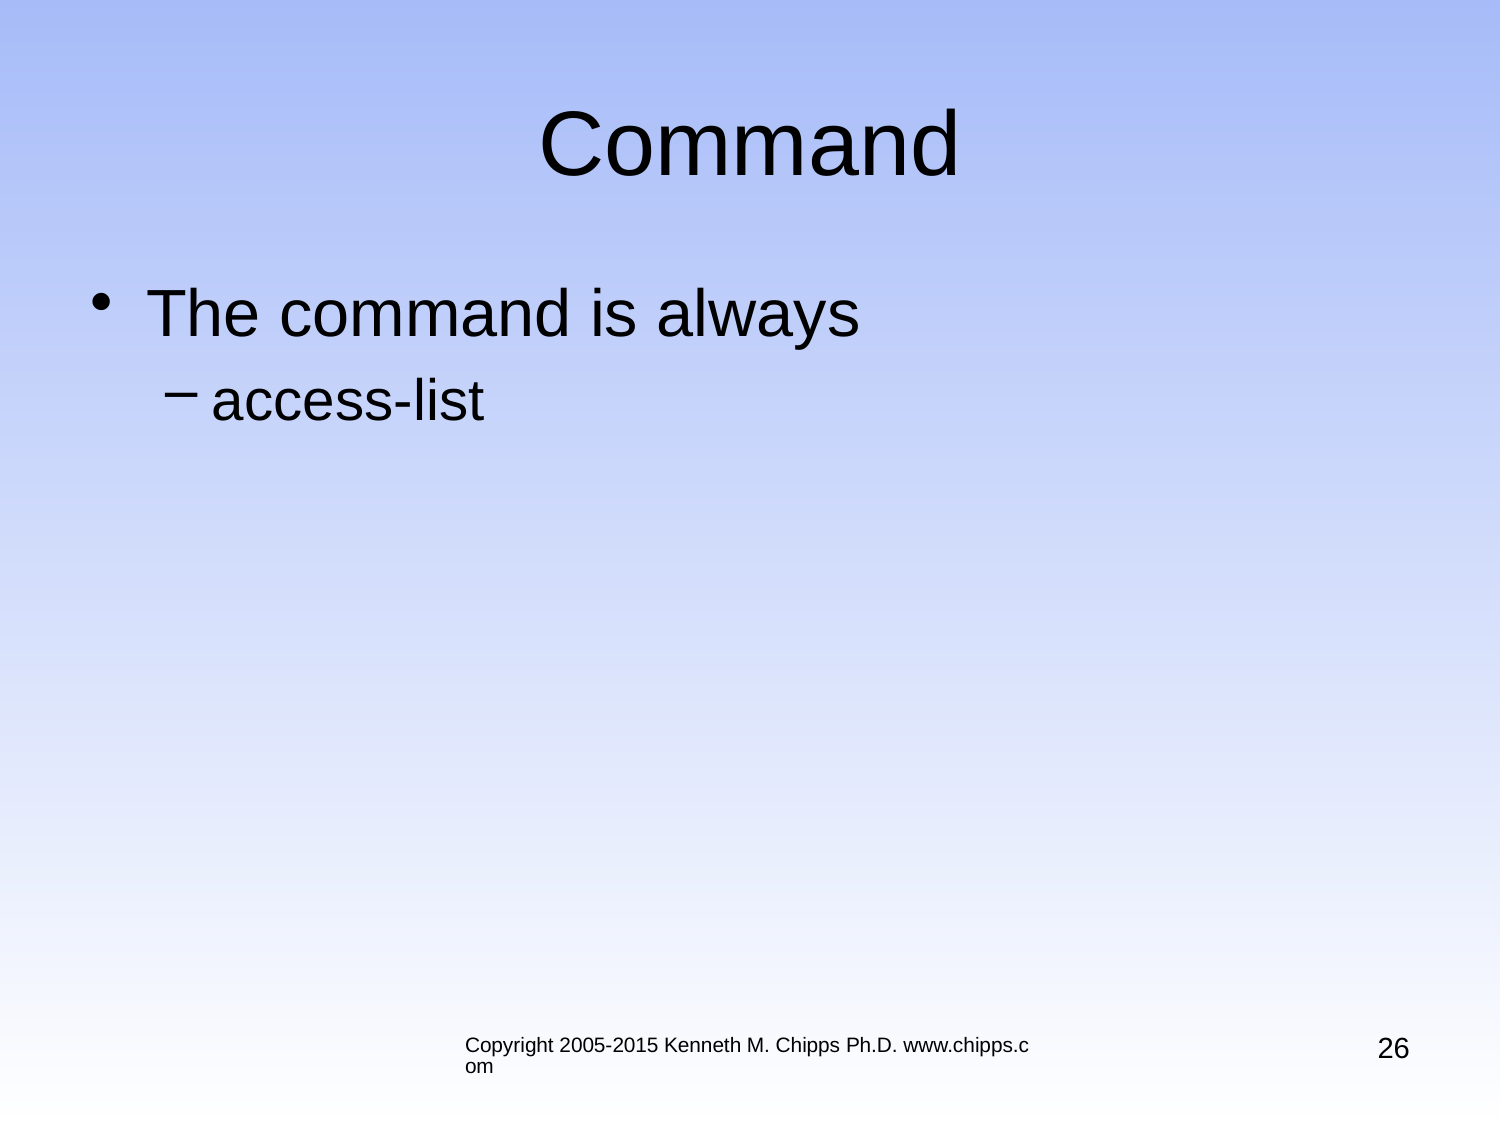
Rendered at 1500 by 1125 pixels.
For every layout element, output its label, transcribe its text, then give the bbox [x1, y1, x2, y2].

footer Copyright 2005-2015 Kenneth M. Chipps Ph.D. www.chipps.com [449, 1024, 1051, 1103]
list The command is always access-list [74, 262, 1426, 1006]
slide_number 26 [1074, 1021, 1426, 1101]
title Command [74, 44, 1426, 233]
